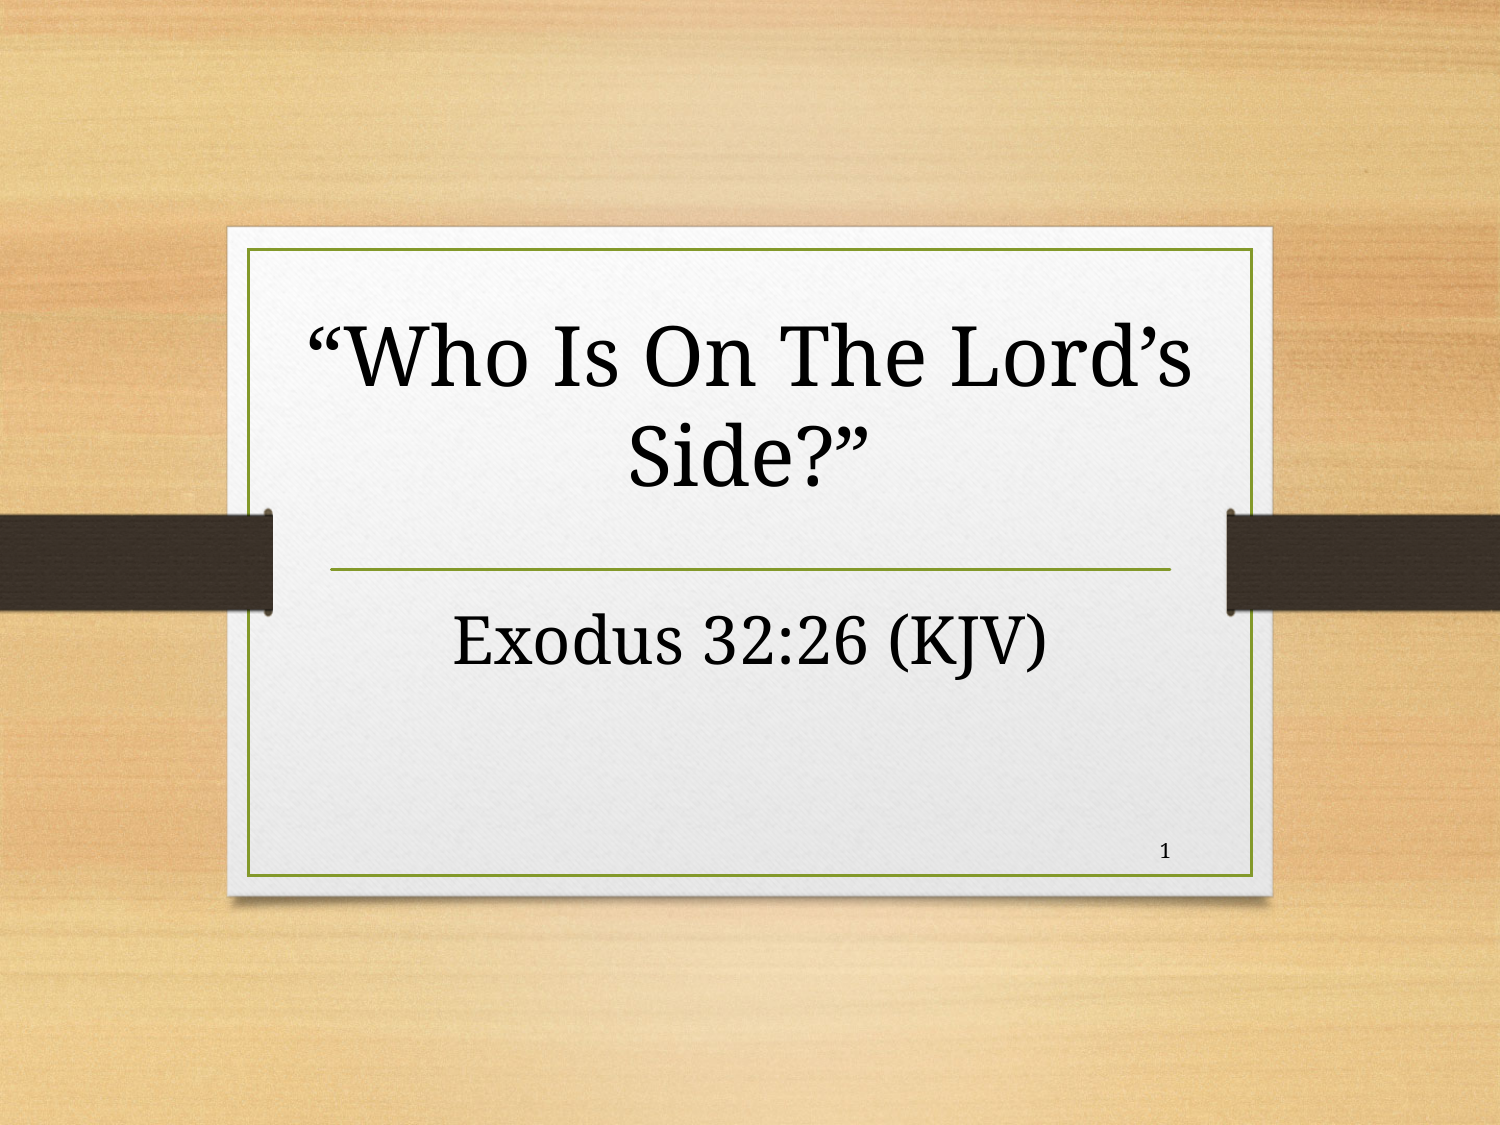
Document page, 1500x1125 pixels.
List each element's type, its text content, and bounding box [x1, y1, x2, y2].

slide_number 1 [1118, 829, 1187, 875]
subtitle Exodus 32:26 (KJV) [315, 590, 1187, 1125]
title “Who Is On The Lord’s Side?” [225, 295, 1275, 512]
picture [0, 0, 1500, 1125]
